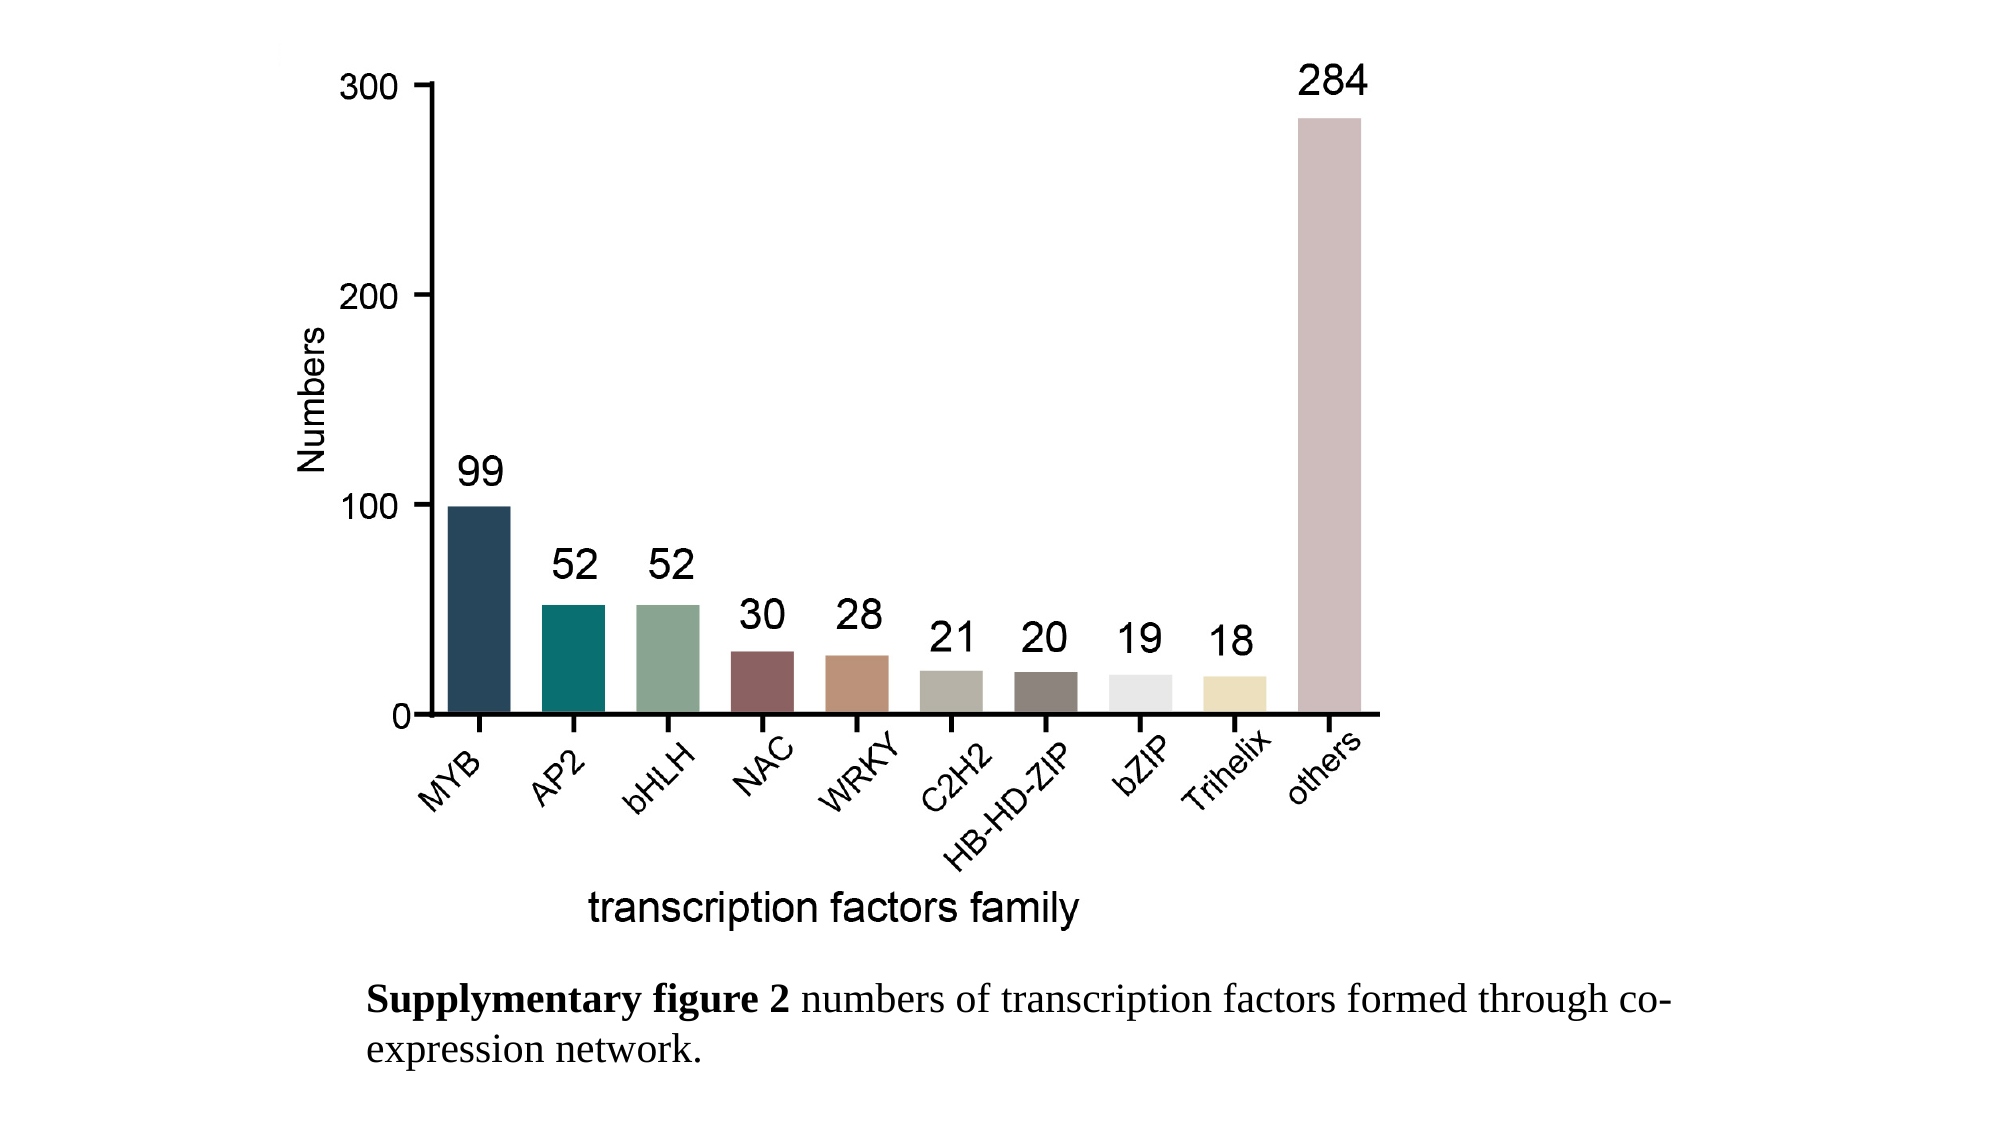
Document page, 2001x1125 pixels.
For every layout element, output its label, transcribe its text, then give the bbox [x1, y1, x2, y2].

text_box Supplymentary figure 2 numbers of transcription factors formed through co-expression network. [351, 964, 1724, 1079]
picture [278, 32, 1951, 964]
